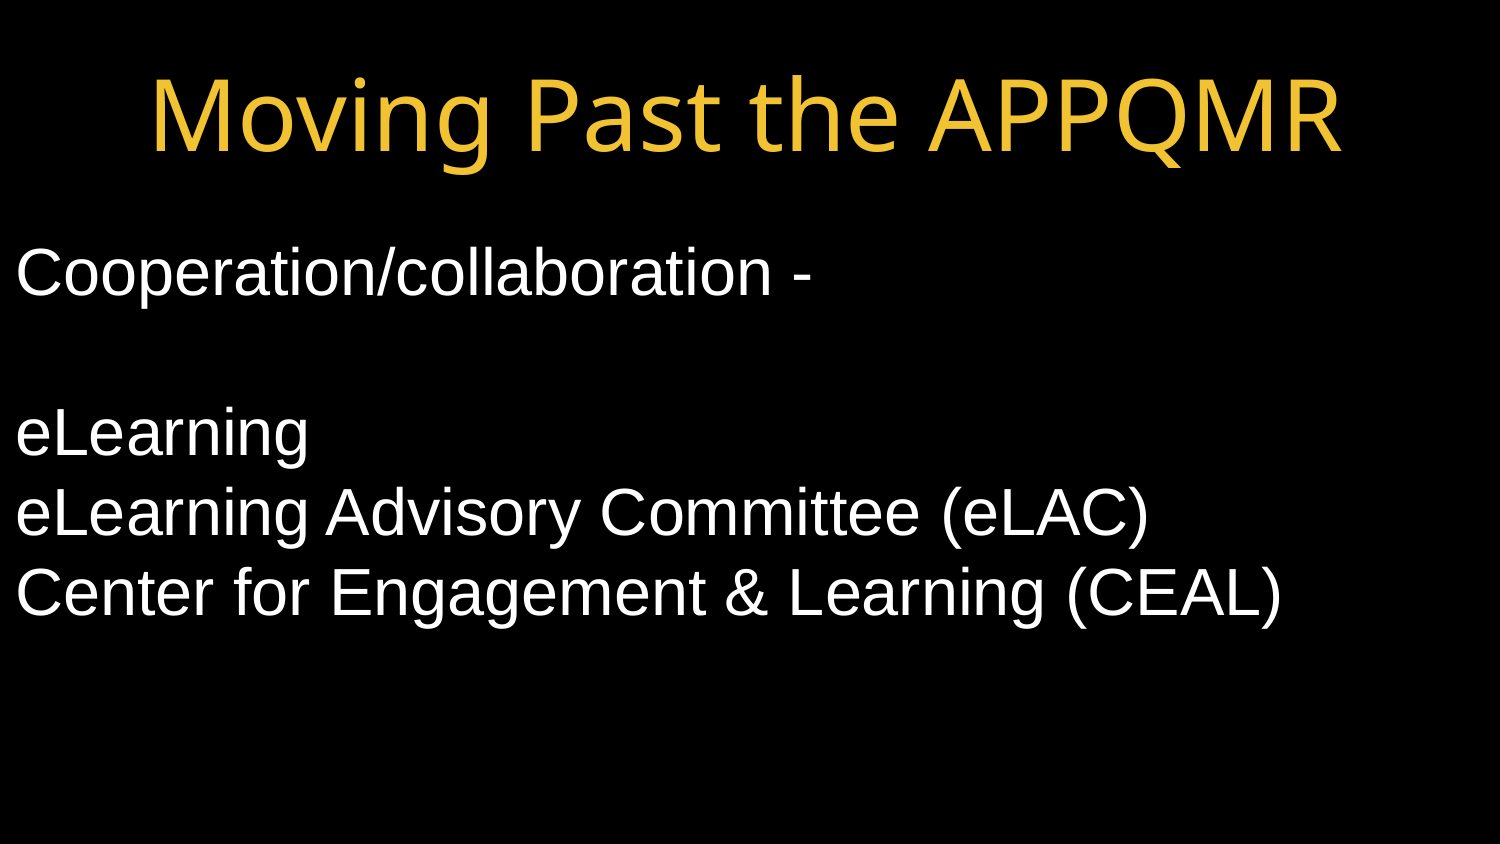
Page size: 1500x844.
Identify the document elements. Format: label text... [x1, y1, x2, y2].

text_box Cooperation/collaboration - eLearning eLearning Advisory Committee (eLAC) Center for Engagement & Learning (CEAL) [0, 290, 1458, 647]
text_box Moving Past the APPQMR [0, 41, 1493, 181]
